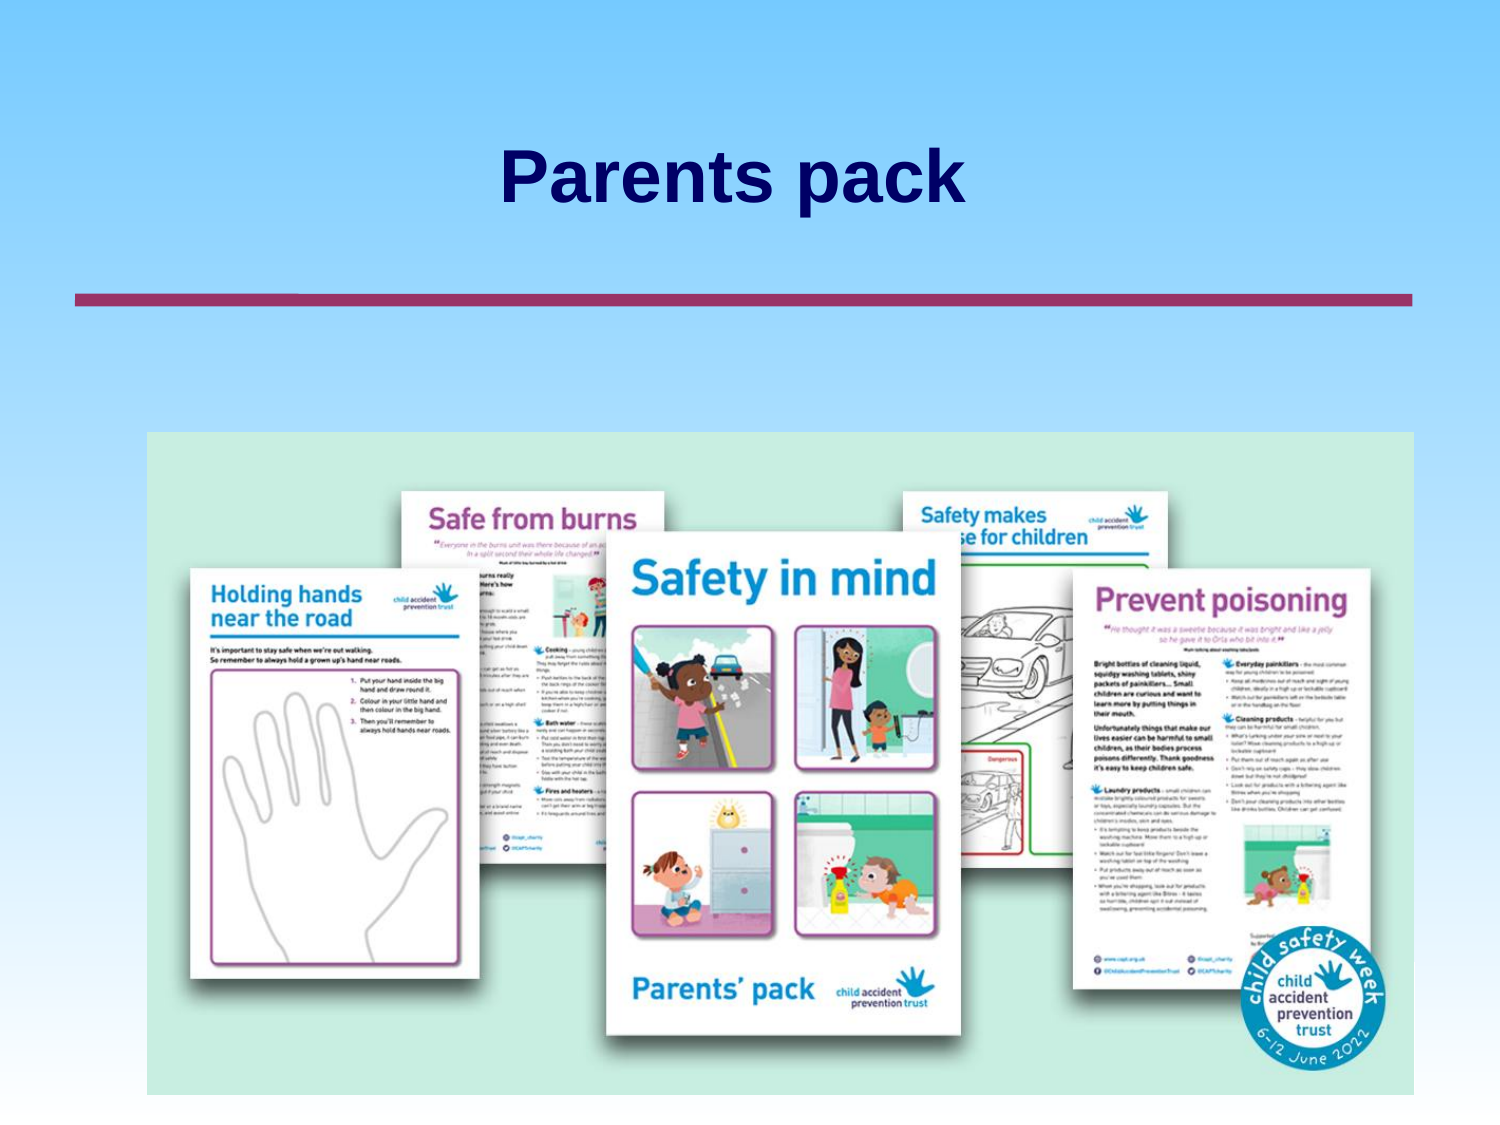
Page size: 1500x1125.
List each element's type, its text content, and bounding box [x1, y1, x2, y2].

title Parents pack [66, 87, 1400, 225]
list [147, 432, 1414, 1096]
